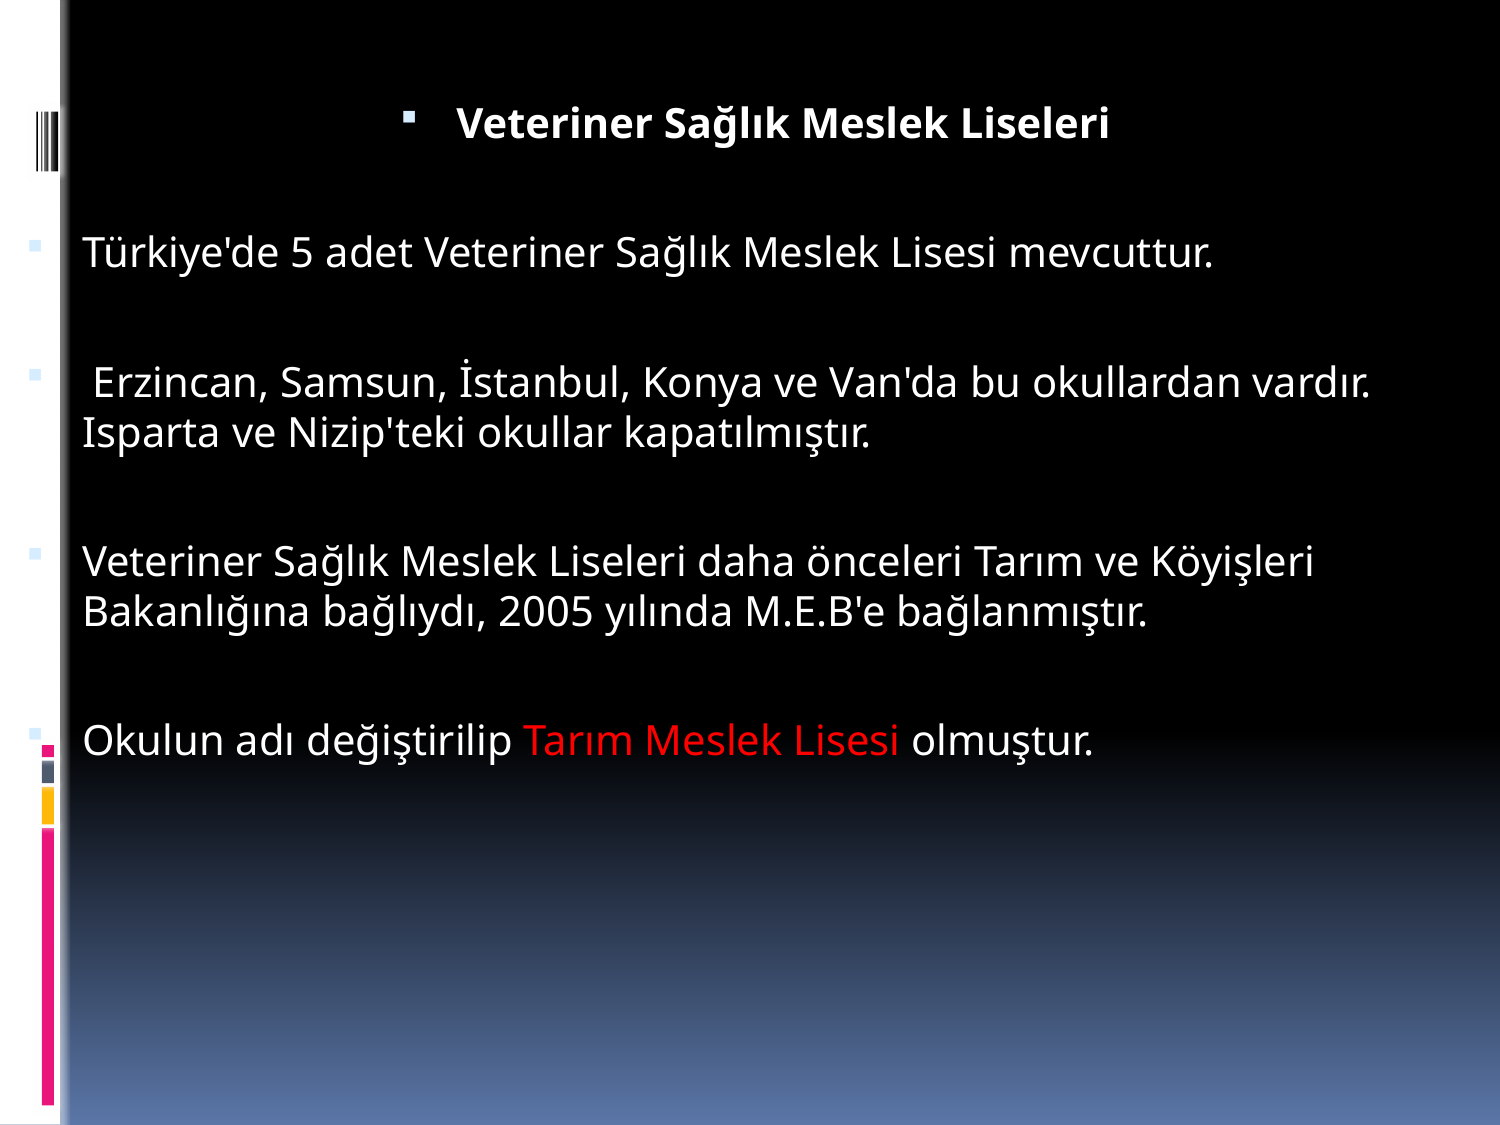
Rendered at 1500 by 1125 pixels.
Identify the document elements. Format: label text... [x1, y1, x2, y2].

list Veteriner Sağlık Meslek Liseleri Türkiye'de 5 adet Veteriner Sağlık Meslek Lisesi mevcuttur. Erzincan, Samsun, İstanbul, Konya ve Van'da bu okullardan vardır. Isparta ve Nizip'teki okullar kapatılmıştır. Veteriner Sağlık Meslek Liseleri daha önceleri Tarım ve Köyişleri Bakanlığına bağlıydı, 2005 yılında M.E.B'e bağlanmıştır. Okulun adı değiştirilip Tarım Meslek Lisesi olmuştur. [0, 0, 1500, 1125]
